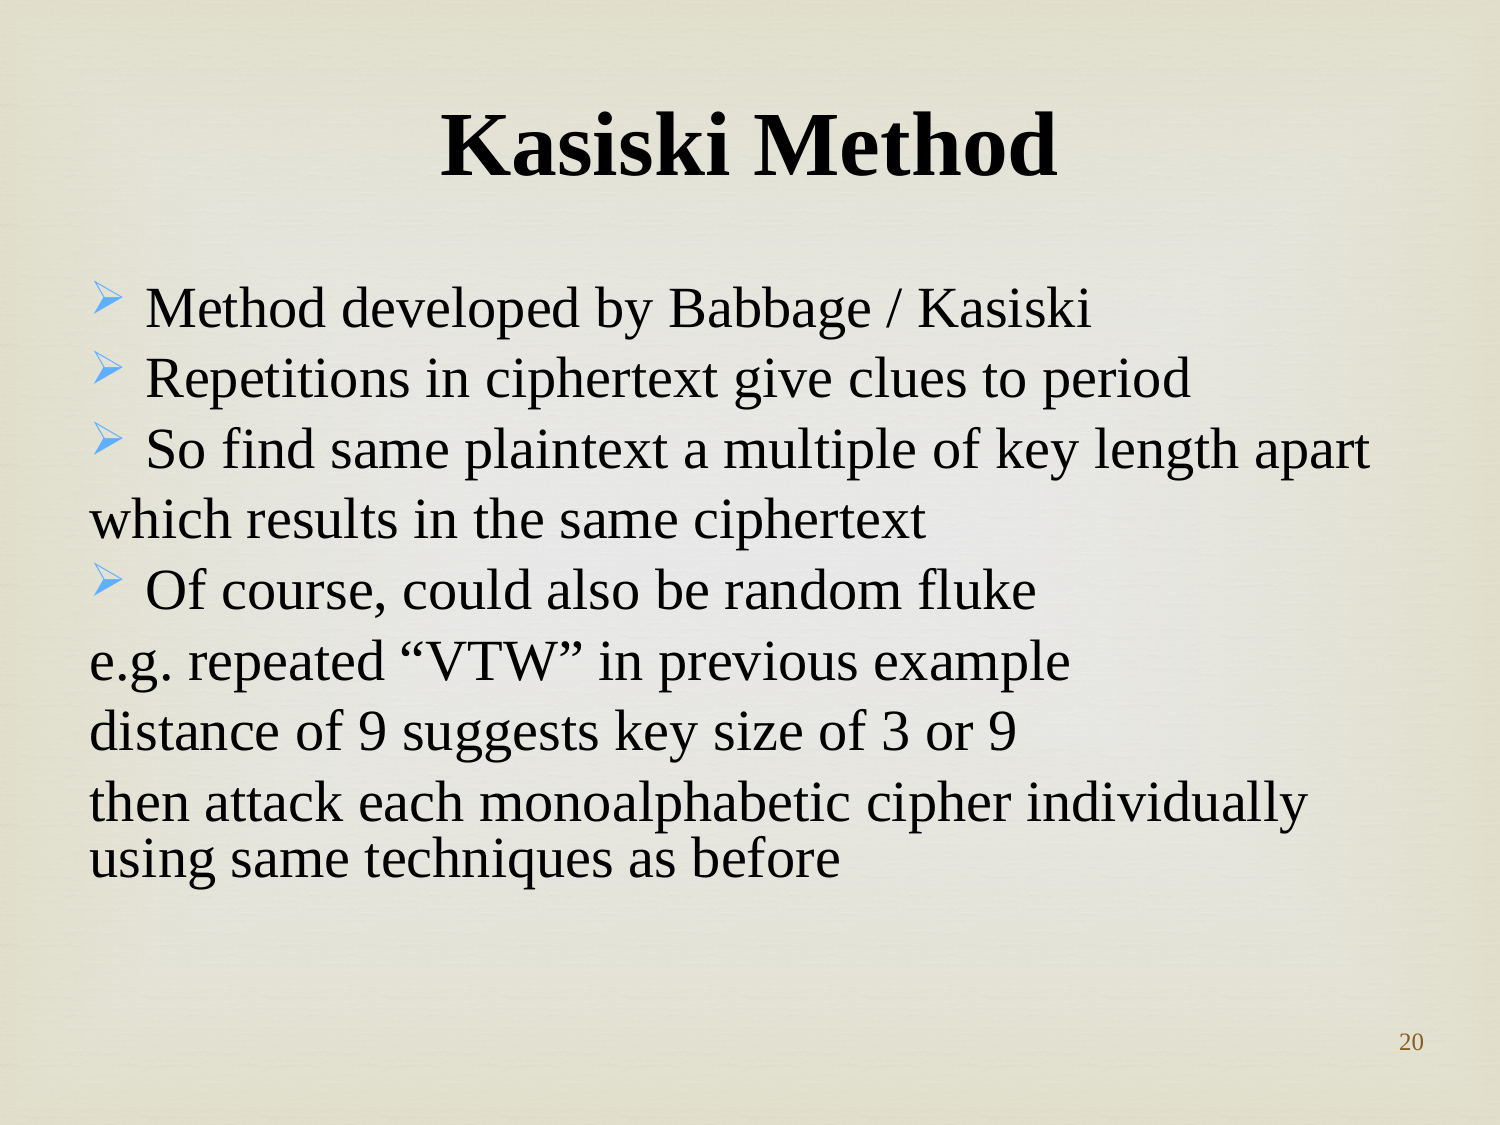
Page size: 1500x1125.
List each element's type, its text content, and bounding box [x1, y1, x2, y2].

text_box Kasiski Method [74, 45, 1425, 233]
text_box Method developed by Babbage / Kasiski Repetitions in ciphertext give clues to period So find same plaintext a multiple of key length apart which results in the same ciphertext Of course, could also be random fluke e.g. repeated “VTW” in previous example distance of 9 suggests key size of 3 or 9 then attack each monoalphabetic cipher individually using same techniques as before [74, 274, 1425, 1006]
slide_number 20 [1089, 1010, 1440, 1071]
